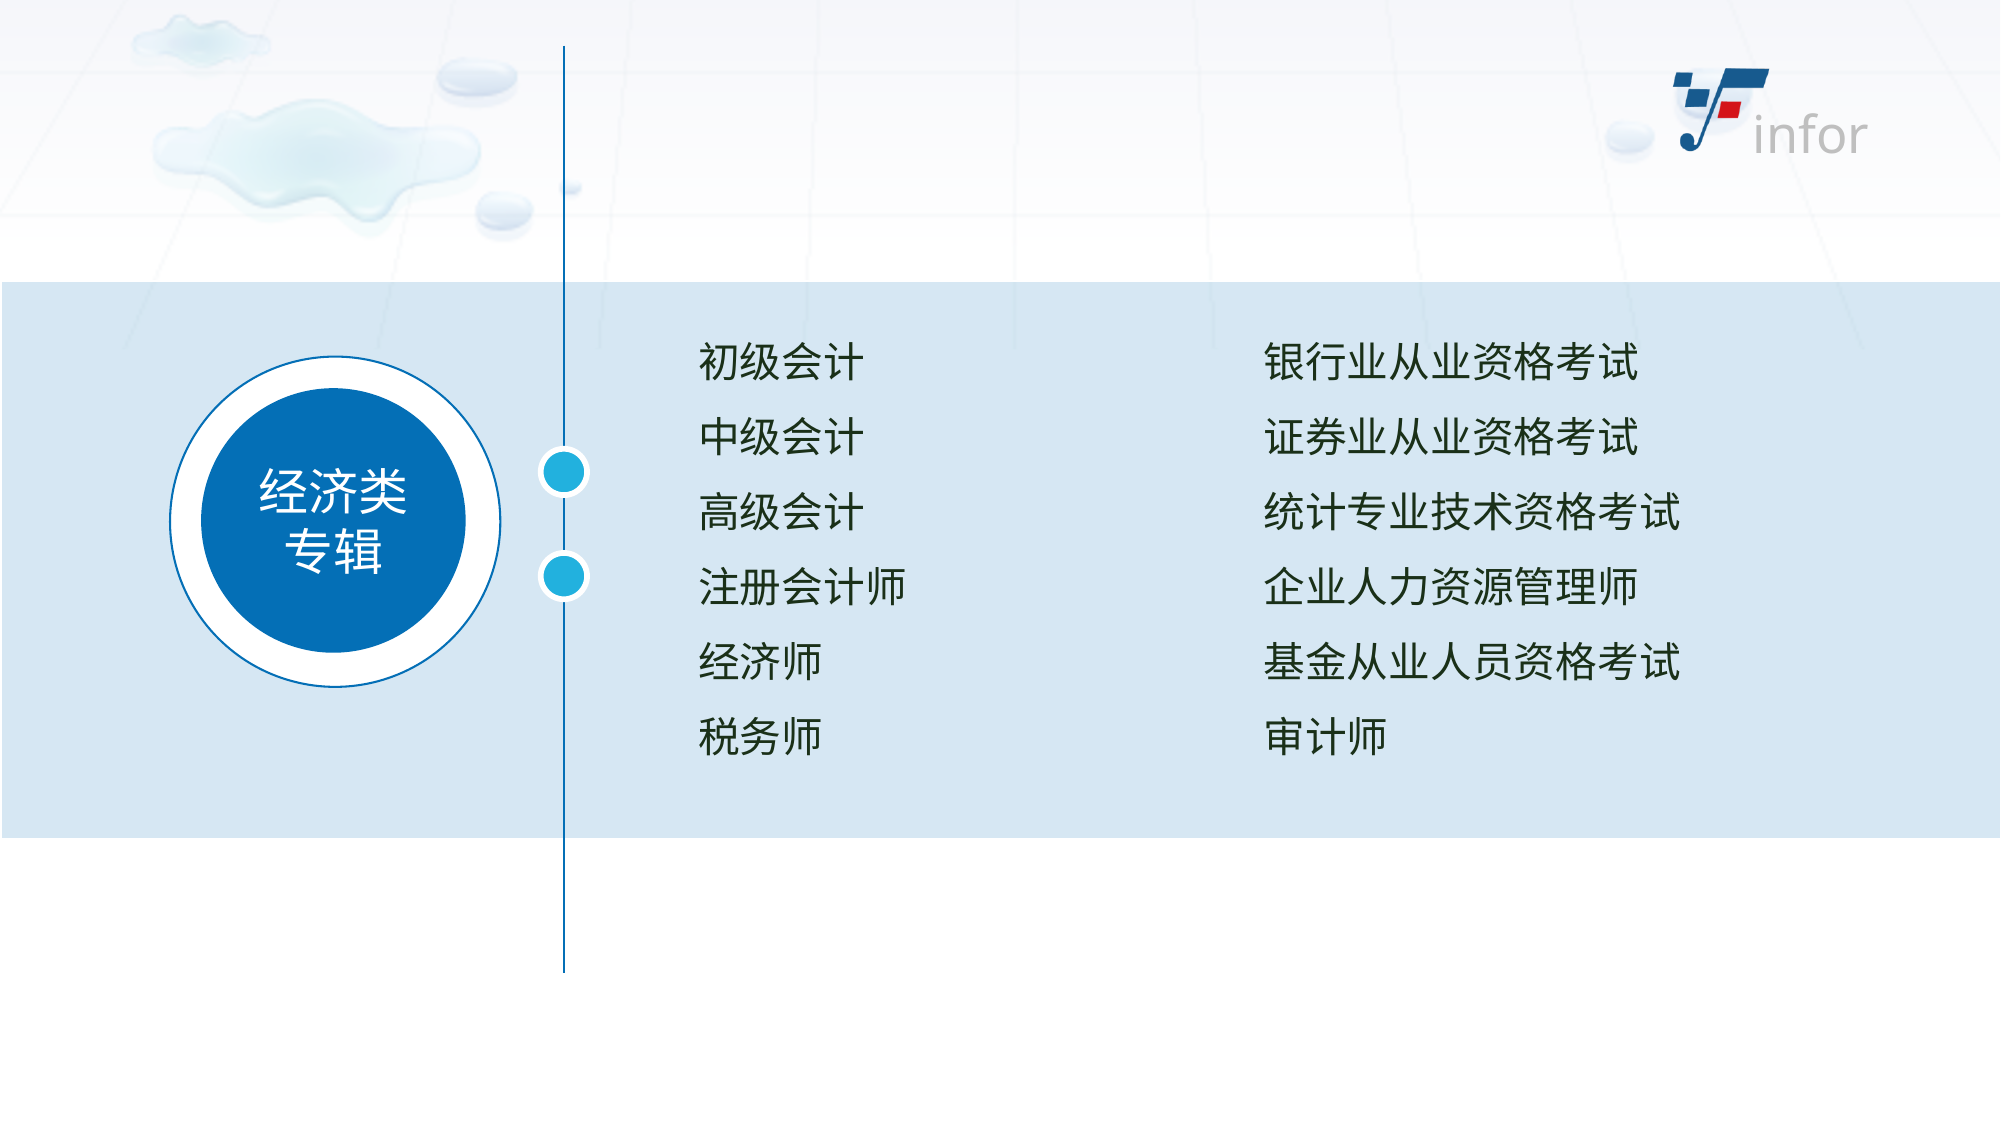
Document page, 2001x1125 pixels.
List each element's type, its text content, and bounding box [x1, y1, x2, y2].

text_box [565, 280, 2000, 840]
text_box [539, 551, 564, 601]
text_box [565, 551, 589, 601]
text_box 经济类专辑 [200, 387, 467, 654]
text_box 银行业从业资格考试 证券业从业资格考试 统计专业技术资格考试 企业人力资源管理师 基金从业人员资格考试 审计师 [1229, 303, 1765, 844]
text_box [539, 447, 564, 497]
text_box [168, 355, 502, 688]
picture [0, 0, 2001, 1125]
text_box 初级会计 中级会计 高级会计 注册会计师 经济师 税务师 [664, 303, 1200, 844]
text_box [0, 280, 563, 840]
text_box [565, 447, 589, 497]
text_box infor [1737, 94, 1993, 172]
